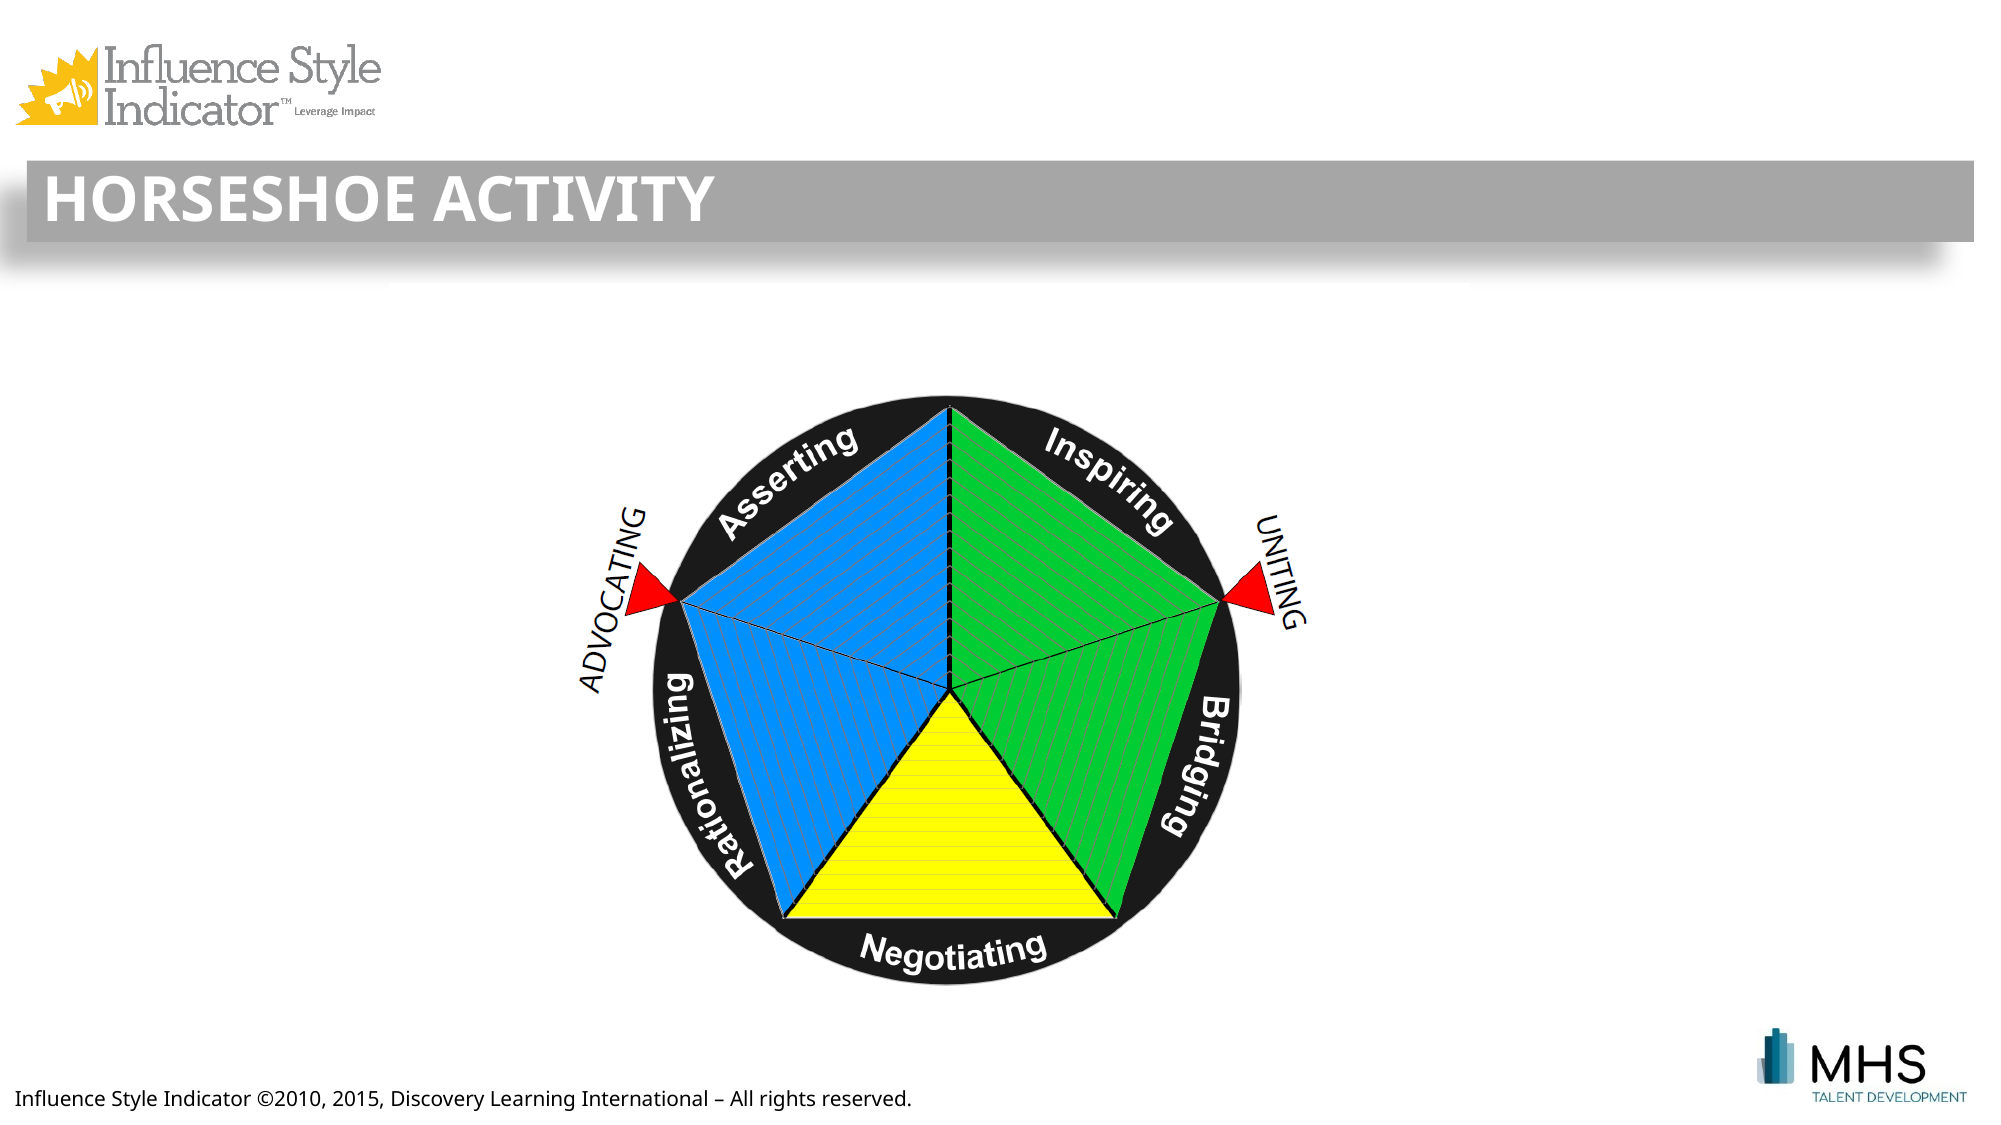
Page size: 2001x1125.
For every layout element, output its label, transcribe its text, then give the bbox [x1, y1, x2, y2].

picture [0, 34, 464, 152]
picture [1757, 1028, 1967, 1102]
text_box HORSESHOE ACTIVITY [26, 160, 1974, 242]
picture [389, 283, 1470, 1119]
text_box Influence Style Indicator ©2010, 2015, Discovery Learning International – All rights reserved. [0, 1077, 389, 1118]
